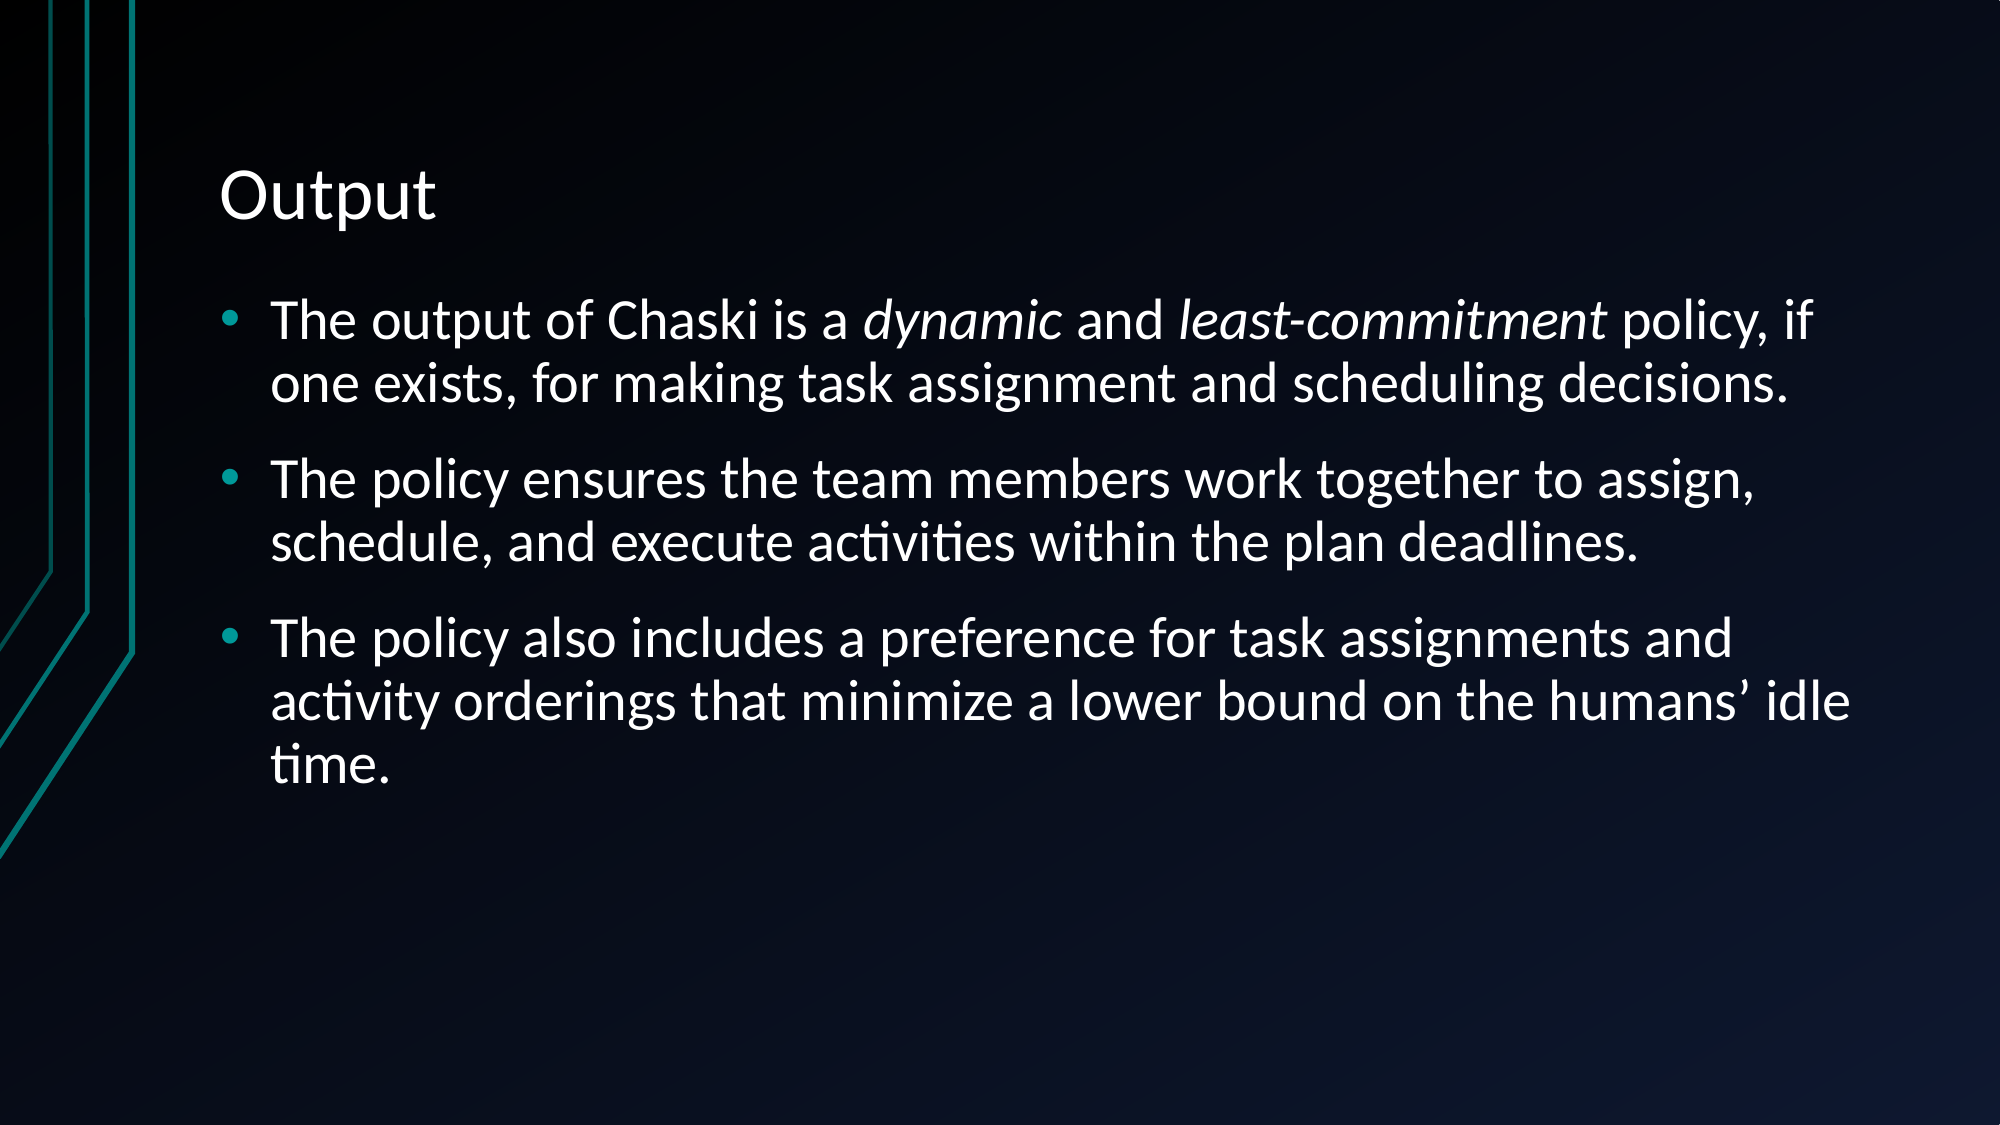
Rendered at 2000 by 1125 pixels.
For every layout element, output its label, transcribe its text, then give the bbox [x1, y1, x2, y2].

list The output of Chaski is a dynamic and least-commitment policy, if one exists, for making task assignment and scheduling decisions. The policy ensures the team members work together to assign, schedule, and execute activities within the plan deadlines. The policy also includes a preference for task assignments and activity orderings that minimize a lower bound on the humans’ idle time. [199, 279, 1900, 1012]
title Output [199, 45, 1900, 246]
